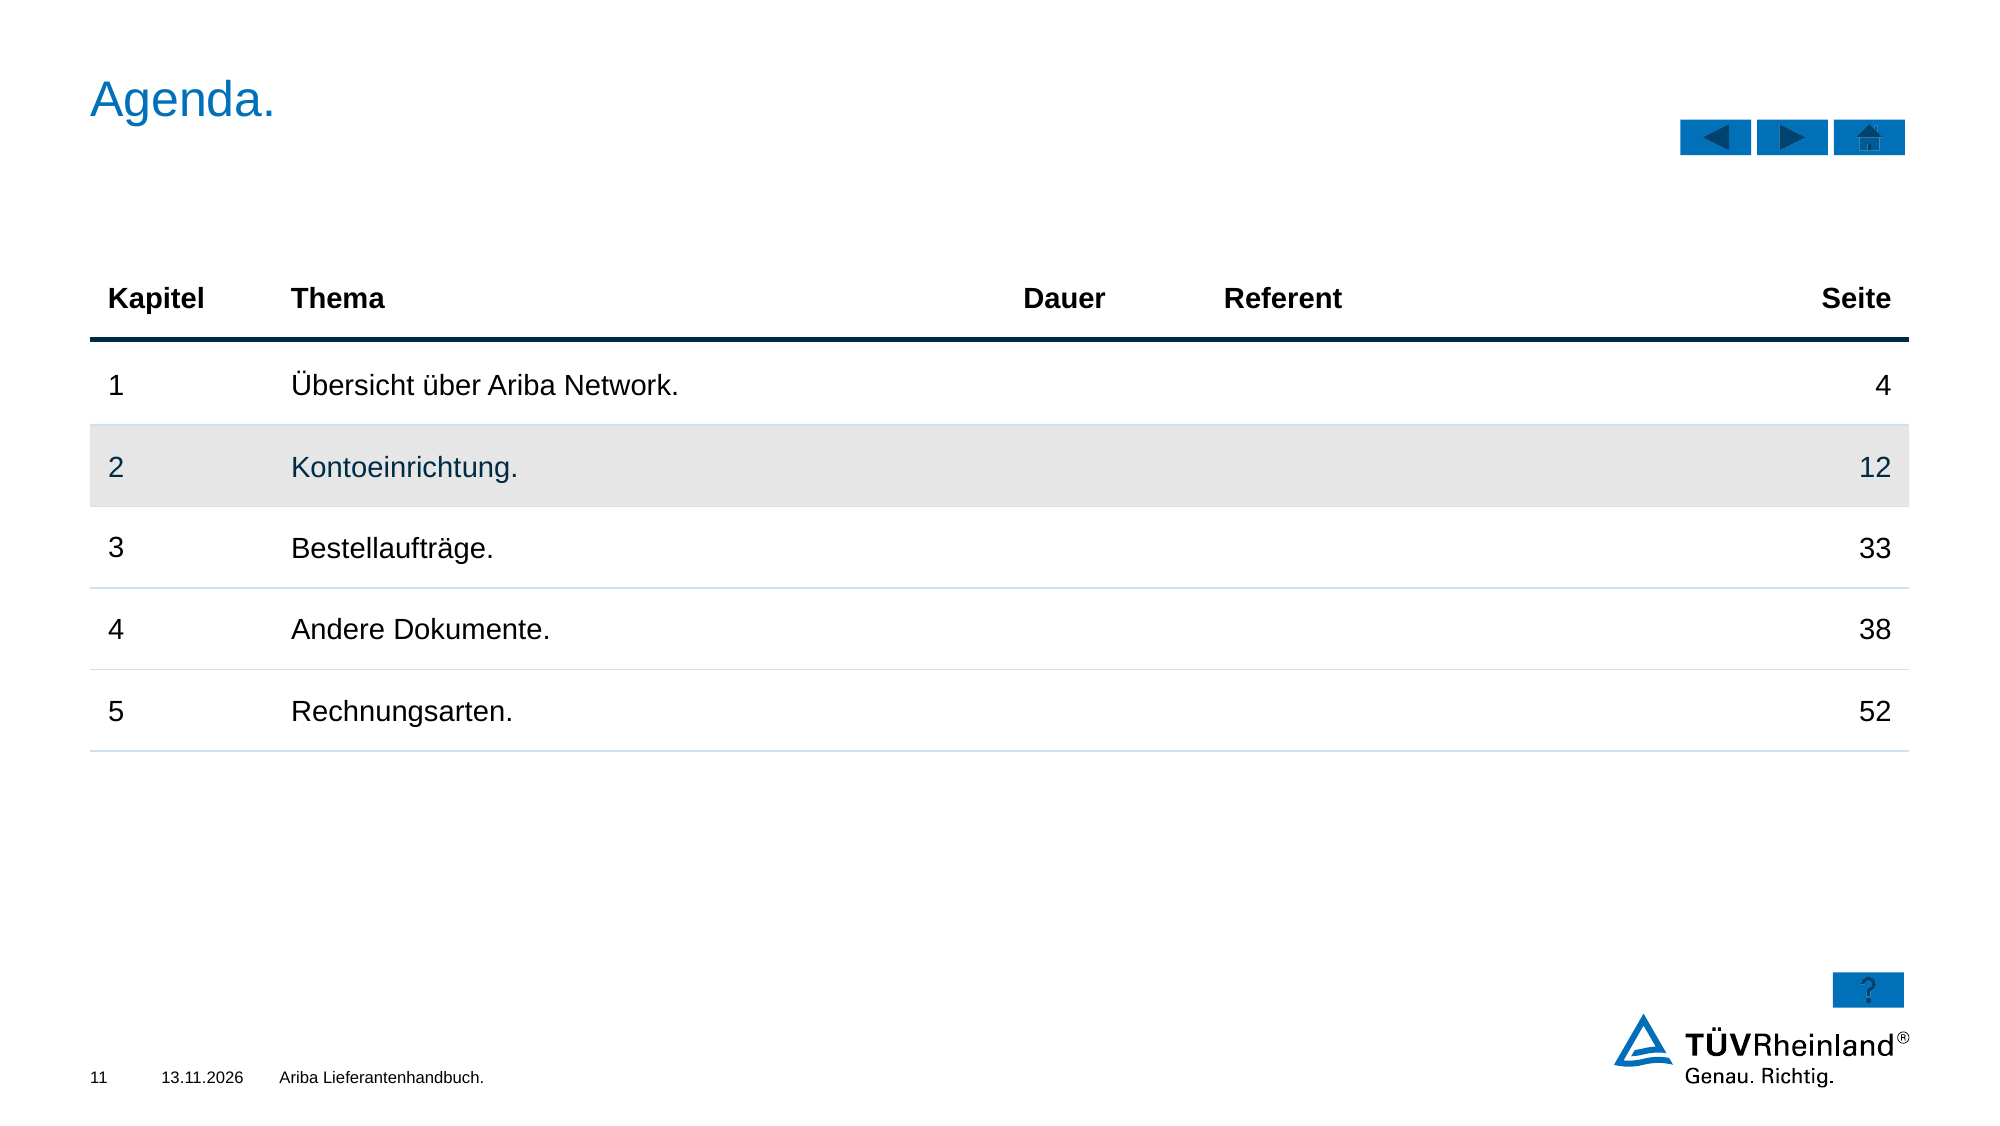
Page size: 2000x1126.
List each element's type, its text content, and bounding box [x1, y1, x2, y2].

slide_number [161, 1028, 268, 1088]
slide_number 11 [90, 1028, 150, 1088]
title Agenda. [90, 66, 1910, 138]
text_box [1680, 119, 1905, 156]
footer Ariba Lieferantenhandbuch. [279, 1028, 1355, 1088]
text_box [1831, 970, 1906, 1010]
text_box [89, 278, 1910, 752]
